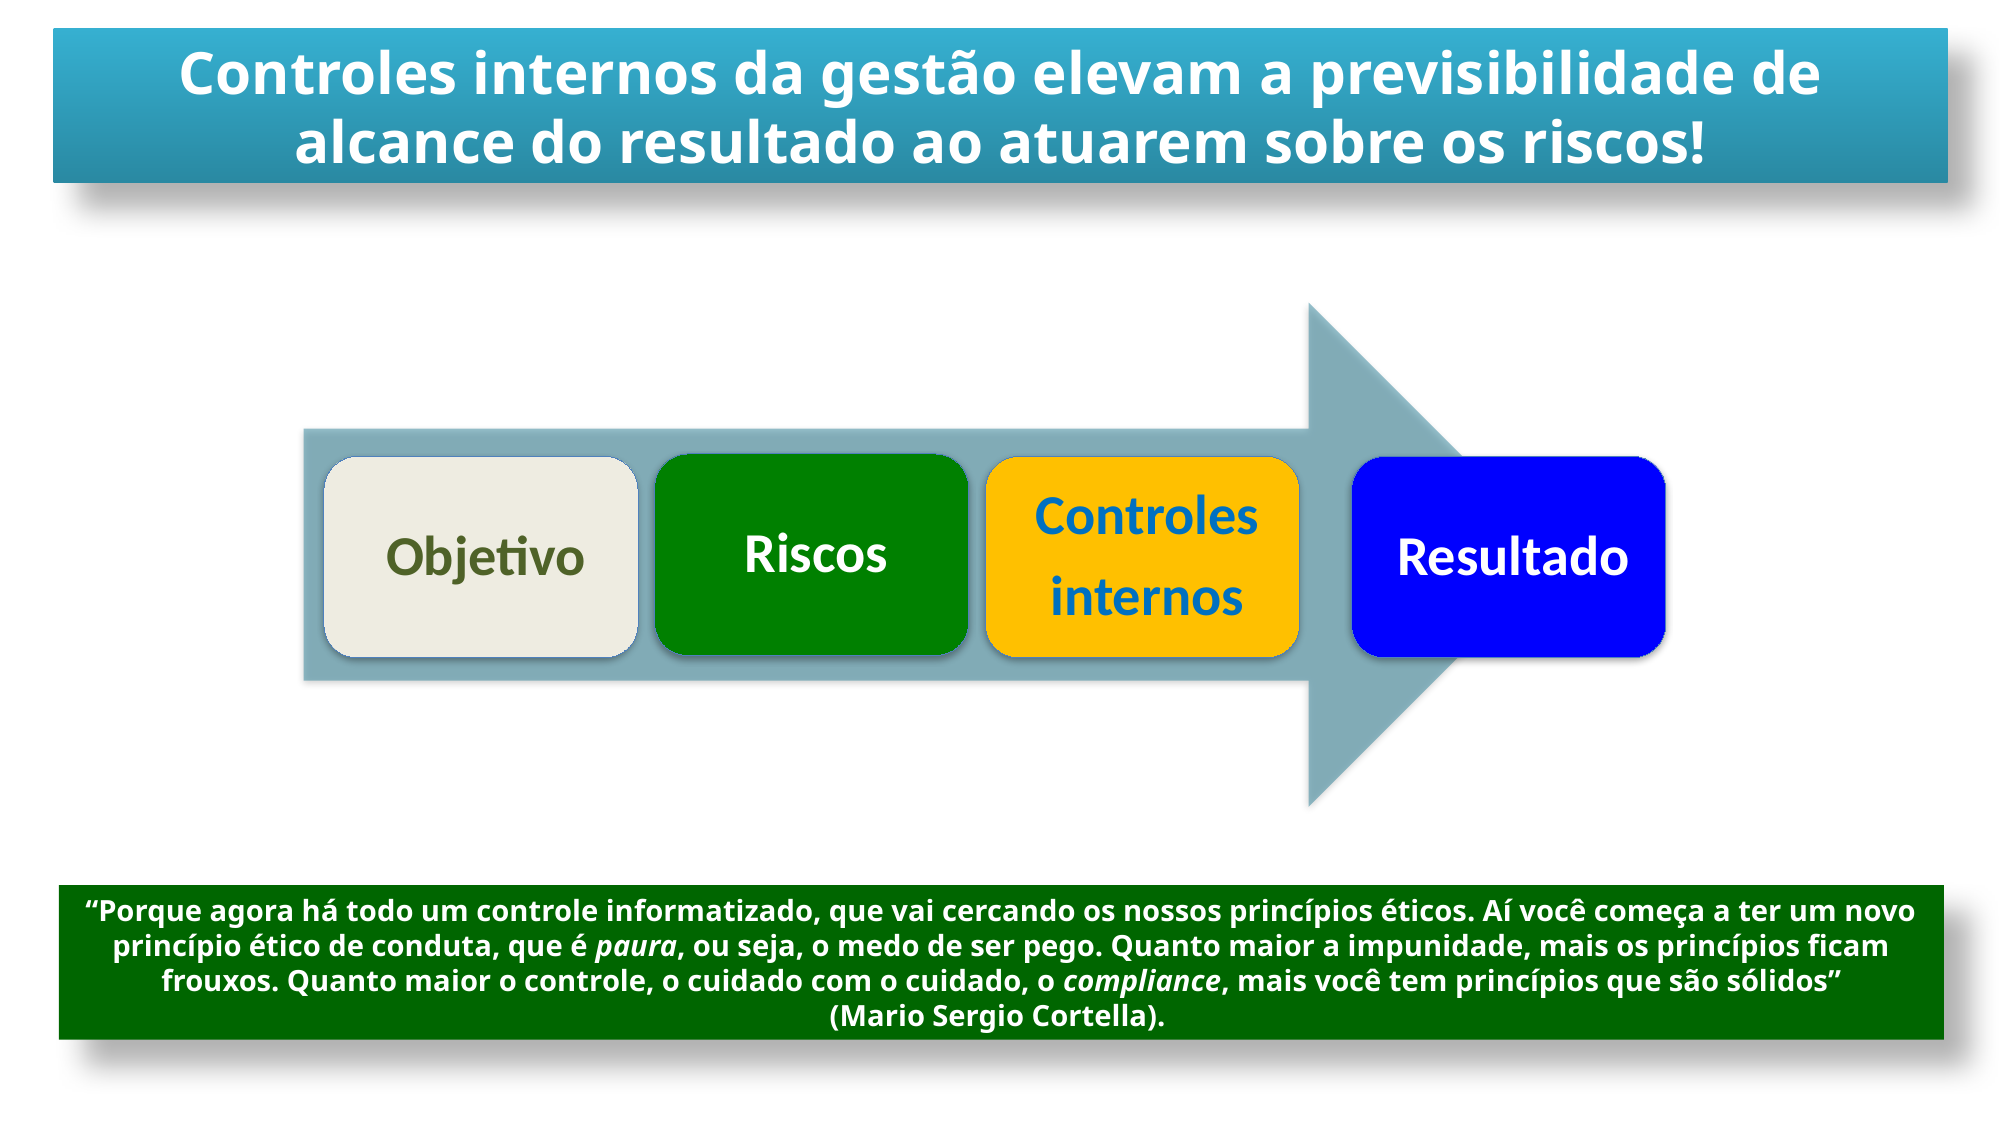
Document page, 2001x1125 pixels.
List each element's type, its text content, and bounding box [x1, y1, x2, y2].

text_box Controles internos da gestão elevam a previsibilidade de alcance do resultado ao atuarem sobre os riscos! [53, 28, 1948, 183]
text_box “Porque agora há todo um controle informatizado, que vai cercando os nossos princípios éticos. Aí você começa a ter um novo princípio ético de conduta, que é paura, ou seja, o medo de ser pego. Quanto maior a impunidade, mais os princípios ficam frouxos. Quanto maior o controle, o cuidado com o cuidado, o compliance, mais você tem princípios que são sólidos” (Mario Sergio Cortella). [58, 885, 1944, 1040]
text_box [303, 302, 1671, 808]
